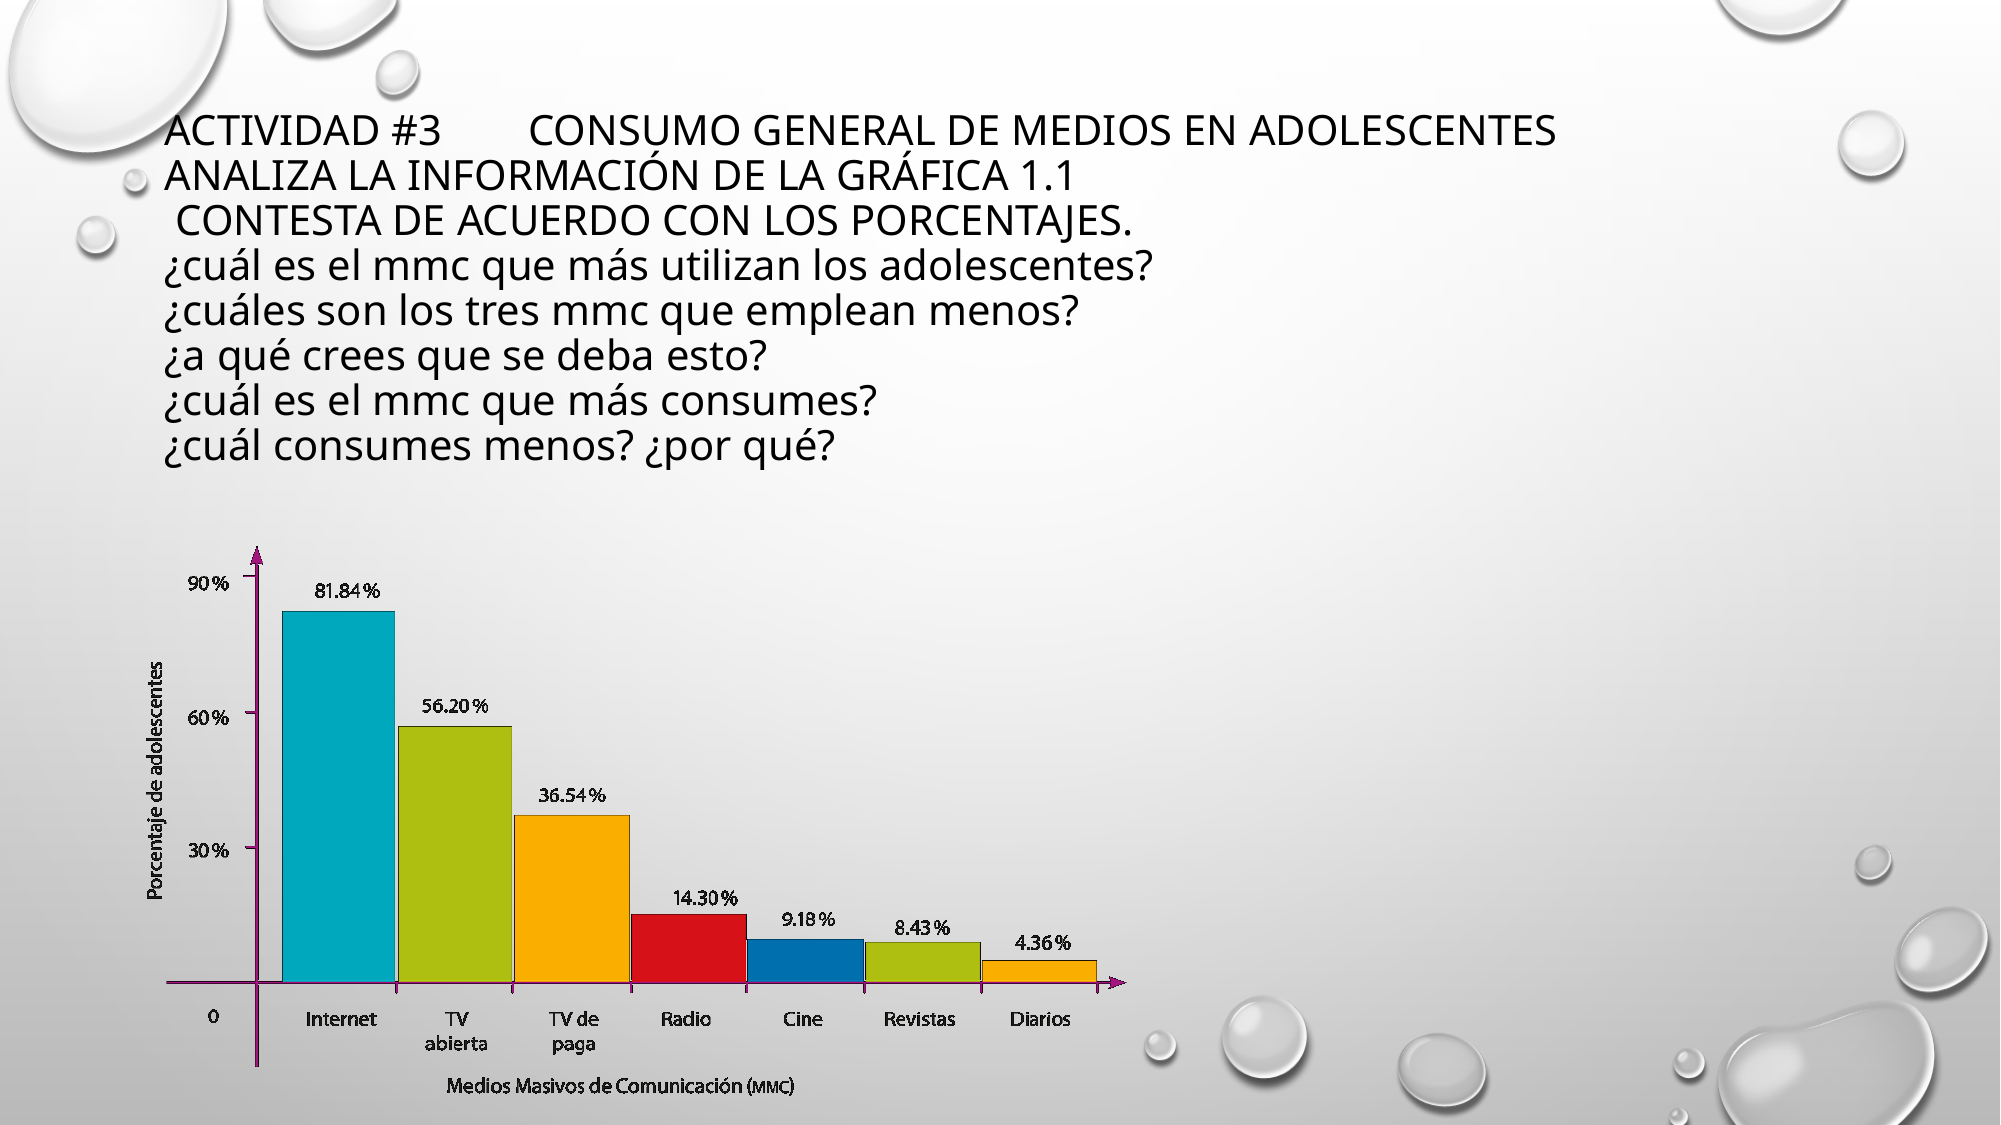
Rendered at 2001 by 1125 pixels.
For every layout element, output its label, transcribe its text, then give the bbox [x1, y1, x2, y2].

title ACTIVIDAD #3 CONSUMO GENERAL DE MEDIOS EN ADOLESCENTES Analiza la información de la gráfica 1.1 contesta de acuerdo con los porcentajes. ¿cuál es el mmc que más utilizan los adolescentes? ¿cuáles son los tres mmc que emplean menos? ¿a qué crees que se deba esto? ¿cuál es el mmc que más consumes? ¿cuál consumes menos? ¿por qué? [149, 40, 1851, 539]
picture [0, 0, 2000, 1125]
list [134, 544, 1127, 1107]
